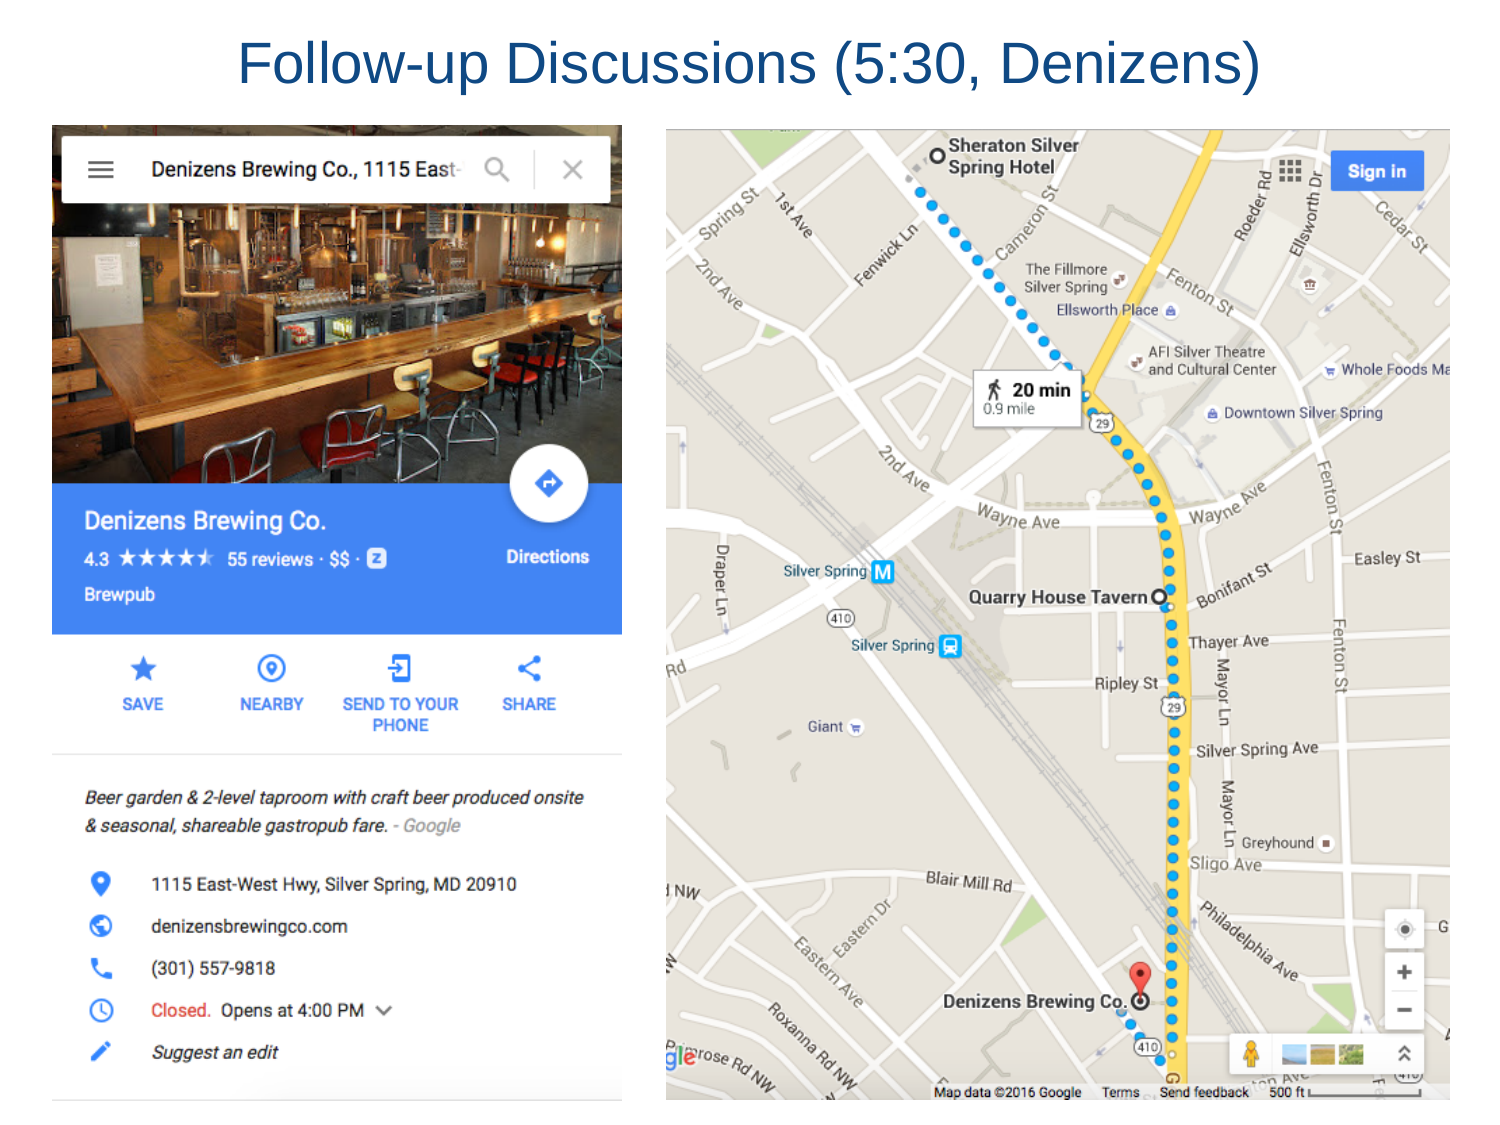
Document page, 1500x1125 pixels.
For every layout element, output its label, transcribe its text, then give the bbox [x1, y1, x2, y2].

picture [665, 129, 1451, 1101]
picture [52, 125, 623, 1101]
title Follow-up Discussions (5:30, Denizens) [74, 7, 1426, 113]
